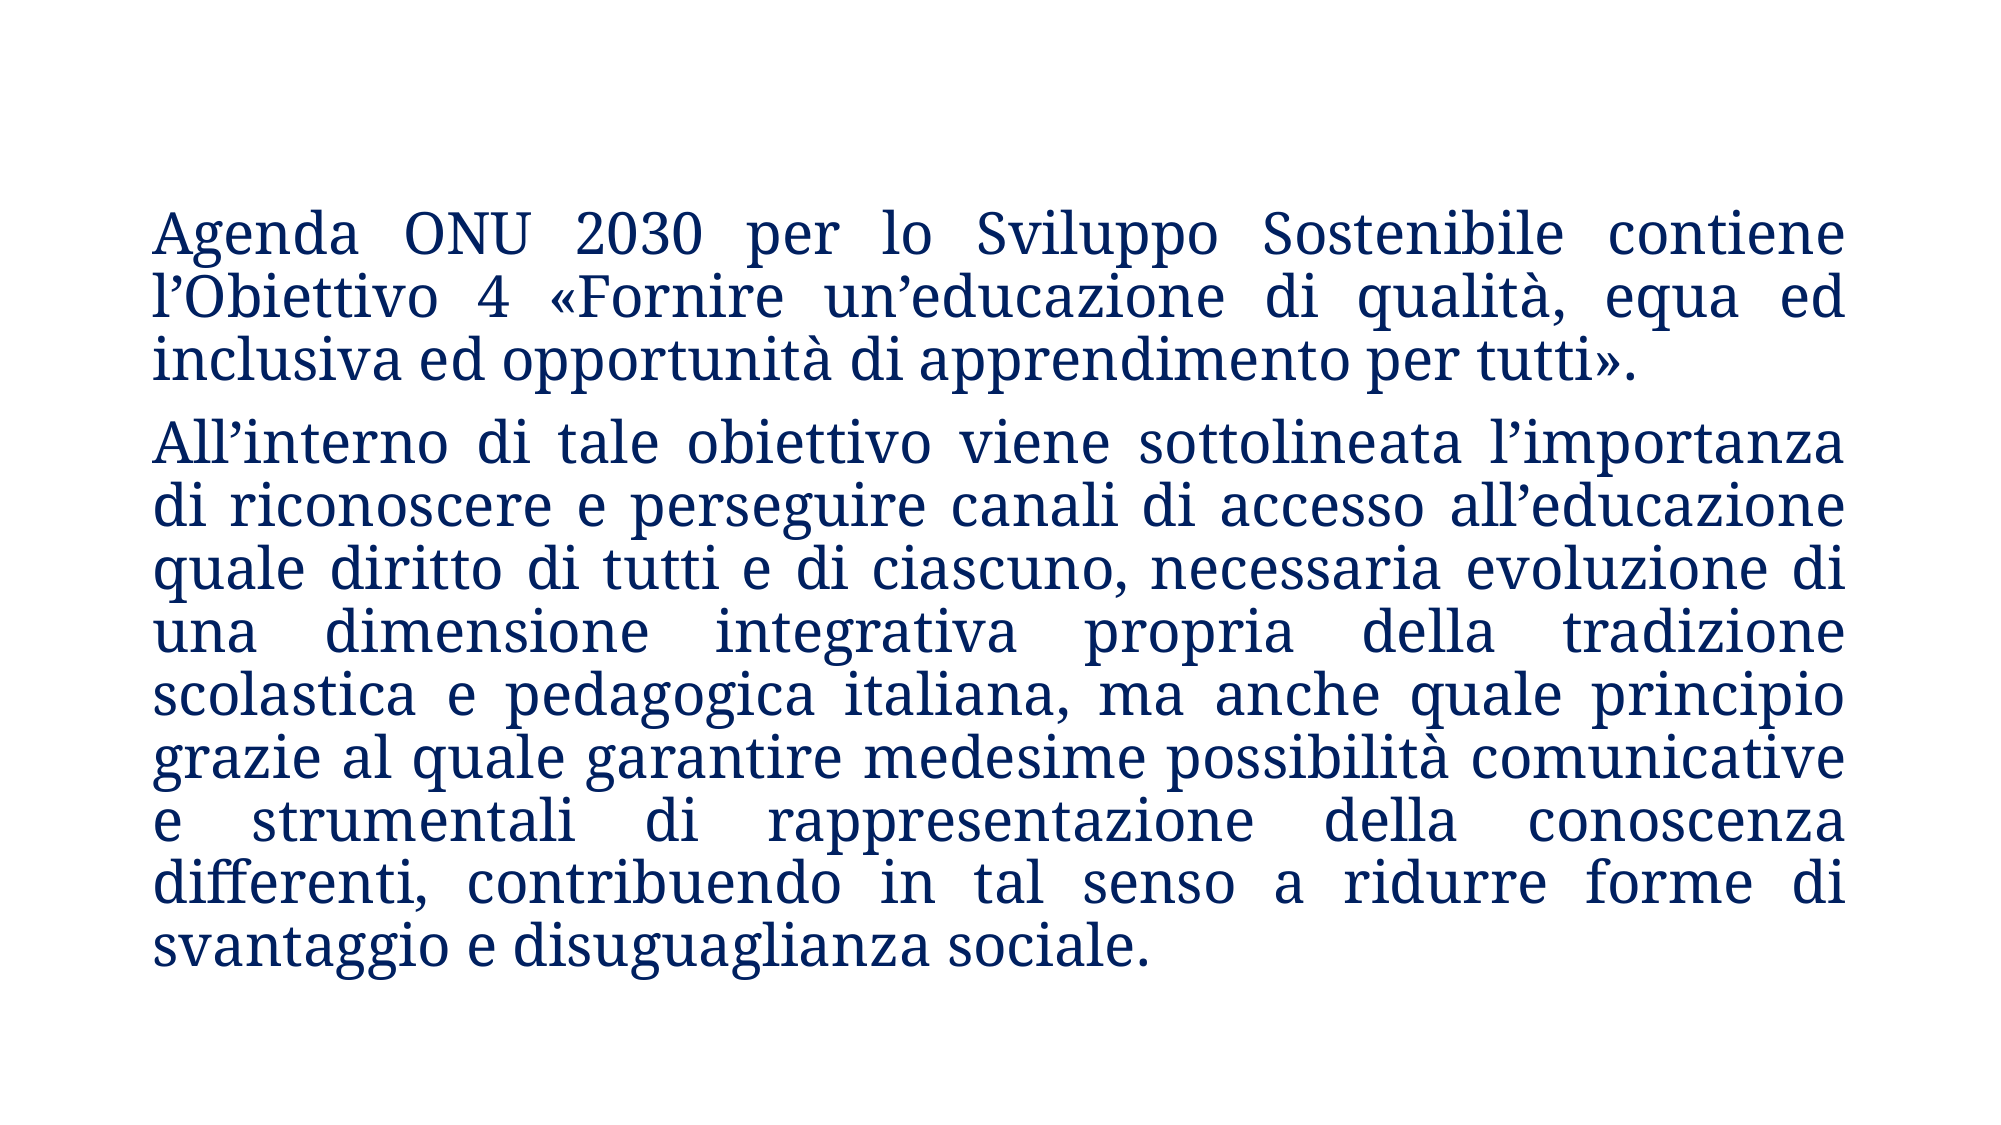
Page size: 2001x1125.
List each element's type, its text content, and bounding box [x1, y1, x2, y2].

list Agenda ONU 2030 per lo Sviluppo Sostenibile contiene l’Obiettivo 4 «Fornire un’educazione di qualità, equa ed inclusiva ed opportunità di apprendimento per tutti». All’interno di tale obiettivo viene sottolineata l’importanza di riconoscere e perseguire canali di accesso all’educazione quale diritto di tutti e di ciascuno, necessaria evoluzione di una dimensione integrativa propria della tradizione scolastica e pedagogica italiana, ma anche quale principio grazie al quale garantire medesime possibilità comunicative e strumentali di rappresentazione della conoscenza differenti, contribuendo in tal senso a ridurre forme di svantaggio e disuguaglianza sociale. [137, 106, 1863, 992]
